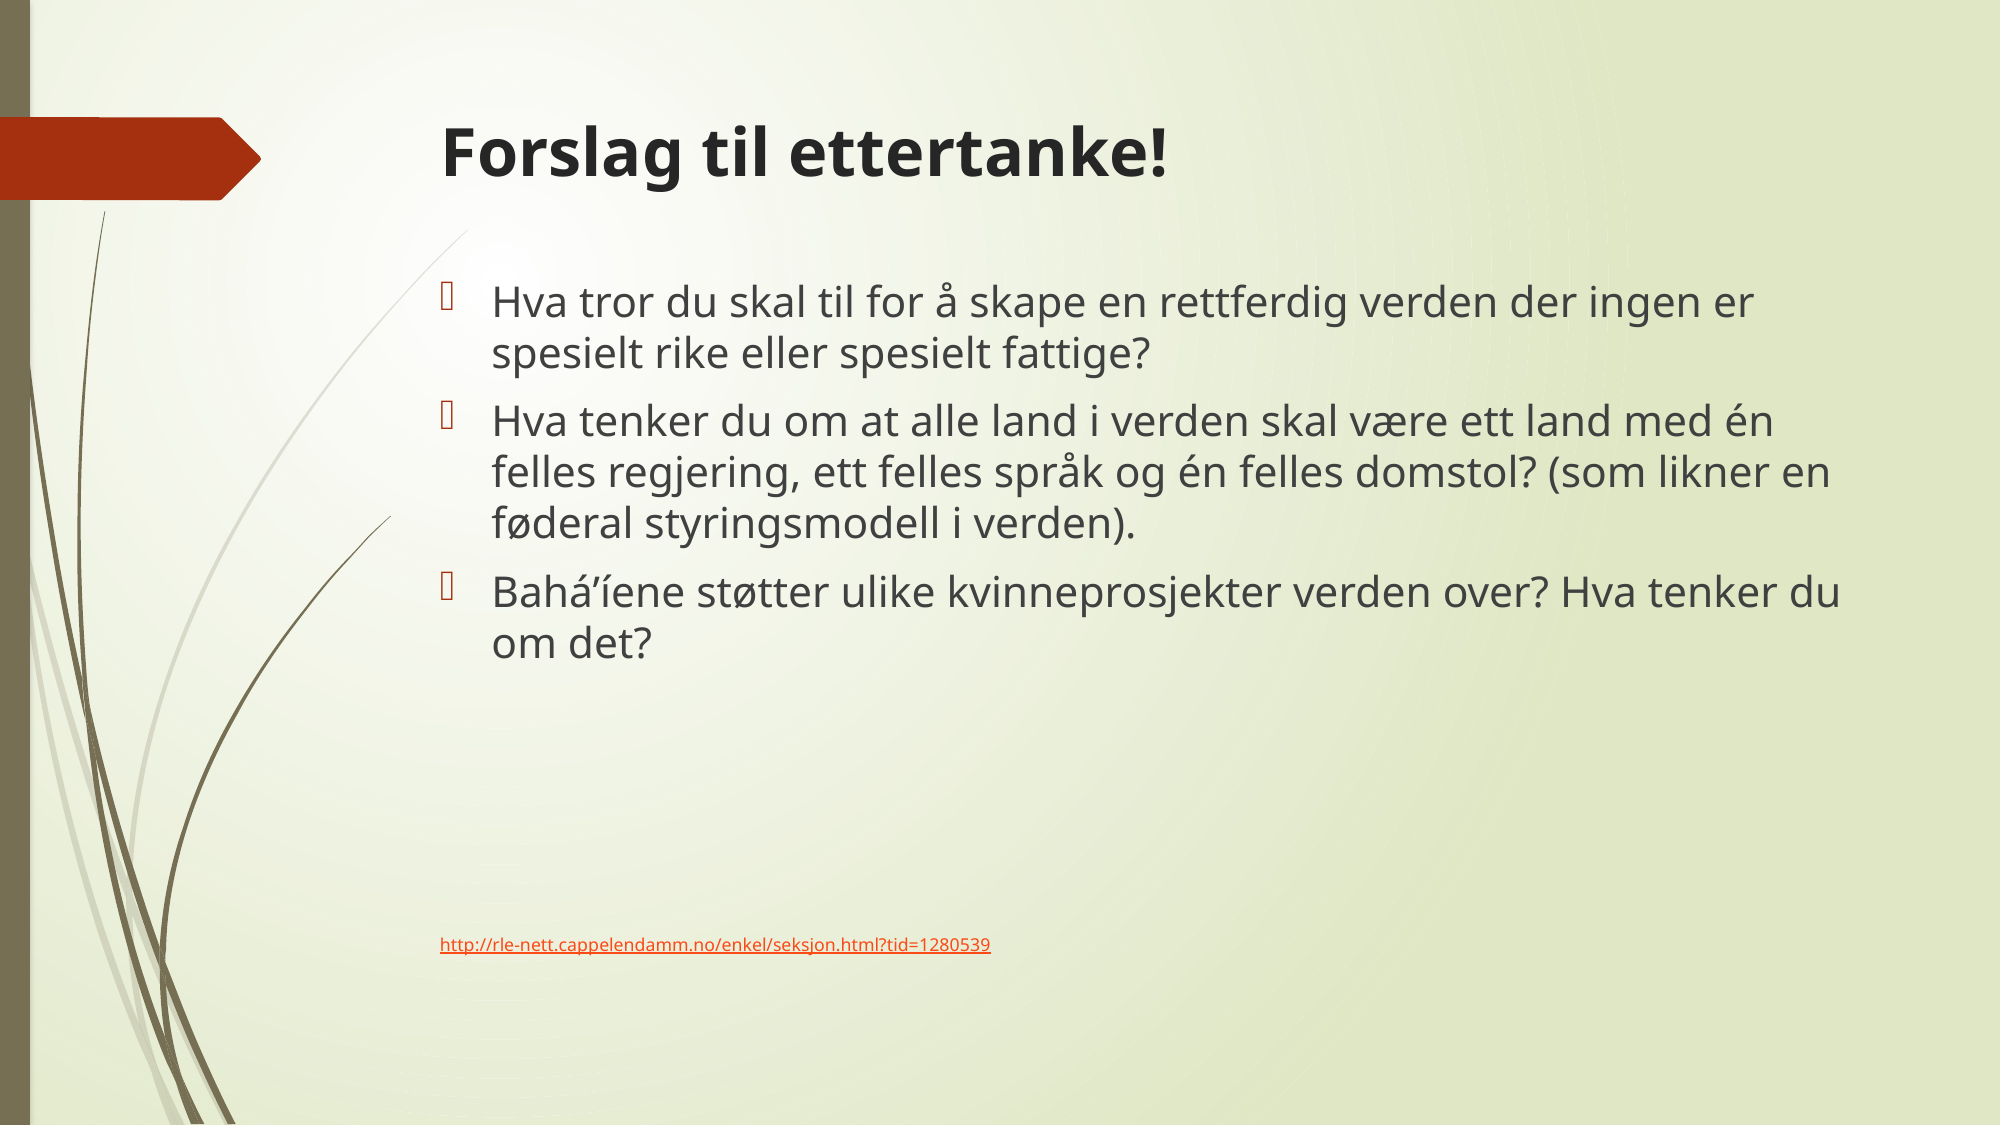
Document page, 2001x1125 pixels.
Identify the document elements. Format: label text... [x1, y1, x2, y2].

list Hva tror du skal til for å skape en rettferdig verden der ingen er spesielt rike eller spesielt fattige? Hva tenker du om at alle land i verden skal være ett land med én felles regjering, ett felles språk og én felles domstol? (som likner en føderal styringsmodell i verden). Bahá’íene støtter ulike kvinneprosjekter verden over? Hva tenker du om det? http://rle-nett.cappelendamm.no/enkel/seksjon.html?tid=1280539 [424, 267, 1888, 970]
title Forslag til ettertanke! [425, 102, 1888, 229]
